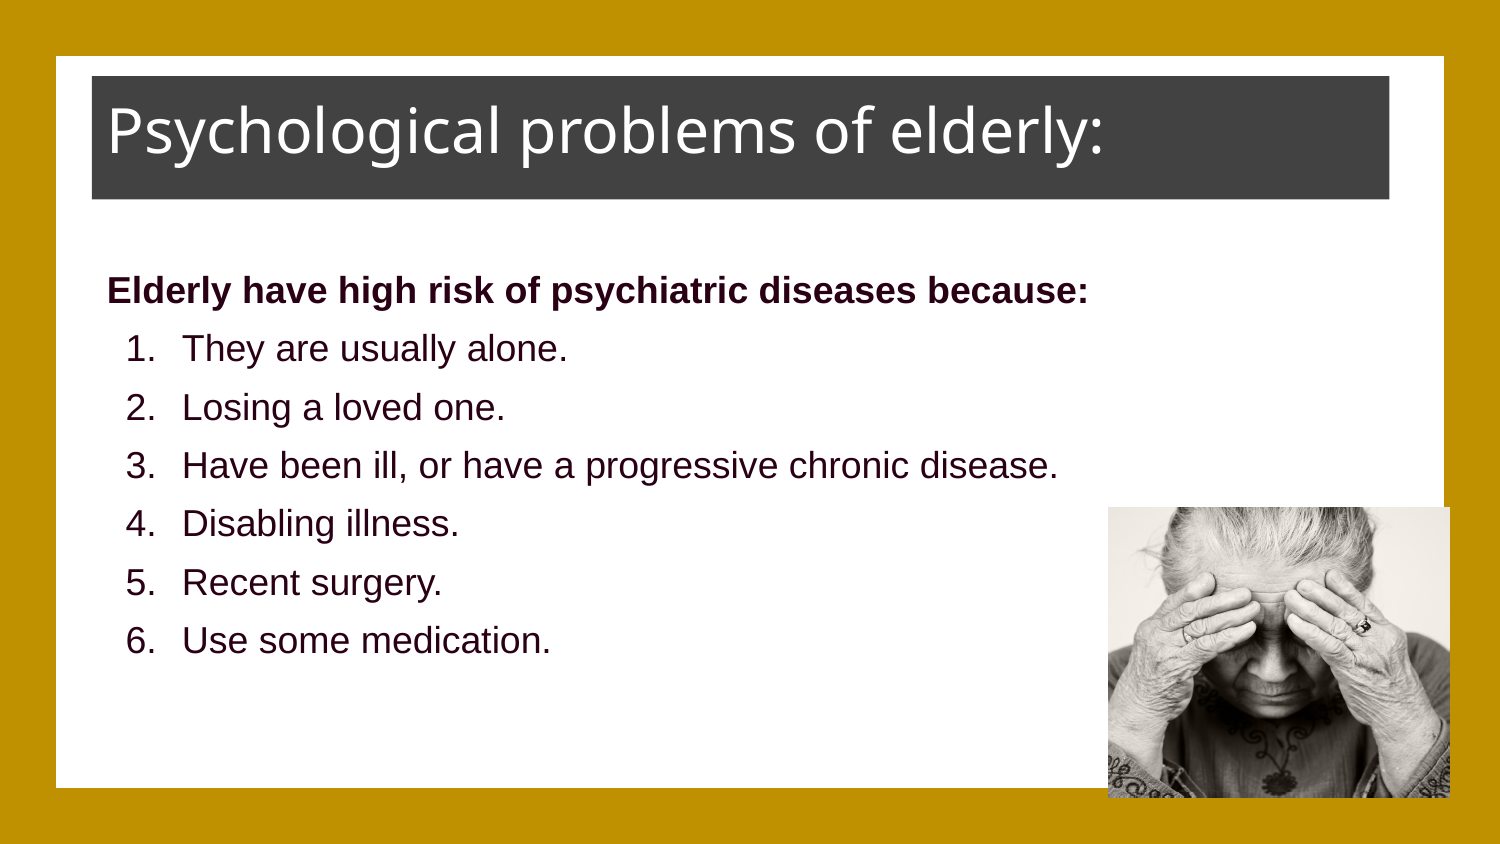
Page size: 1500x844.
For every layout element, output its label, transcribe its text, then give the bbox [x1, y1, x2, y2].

picture [1108, 507, 1450, 798]
text_box Elderly have high risk of psychiatric diseases because: They are usually alone. Losing a loved one. Have been ill, or have a progressive chronic disease. Disabling illness. Recent surgery. Use some medication. [91, 237, 1390, 710]
text_box [55, 55, 1445, 788]
text_box [0, 0, 1500, 844]
text_box Psychological problems of elderly: [91, 76, 1390, 200]
